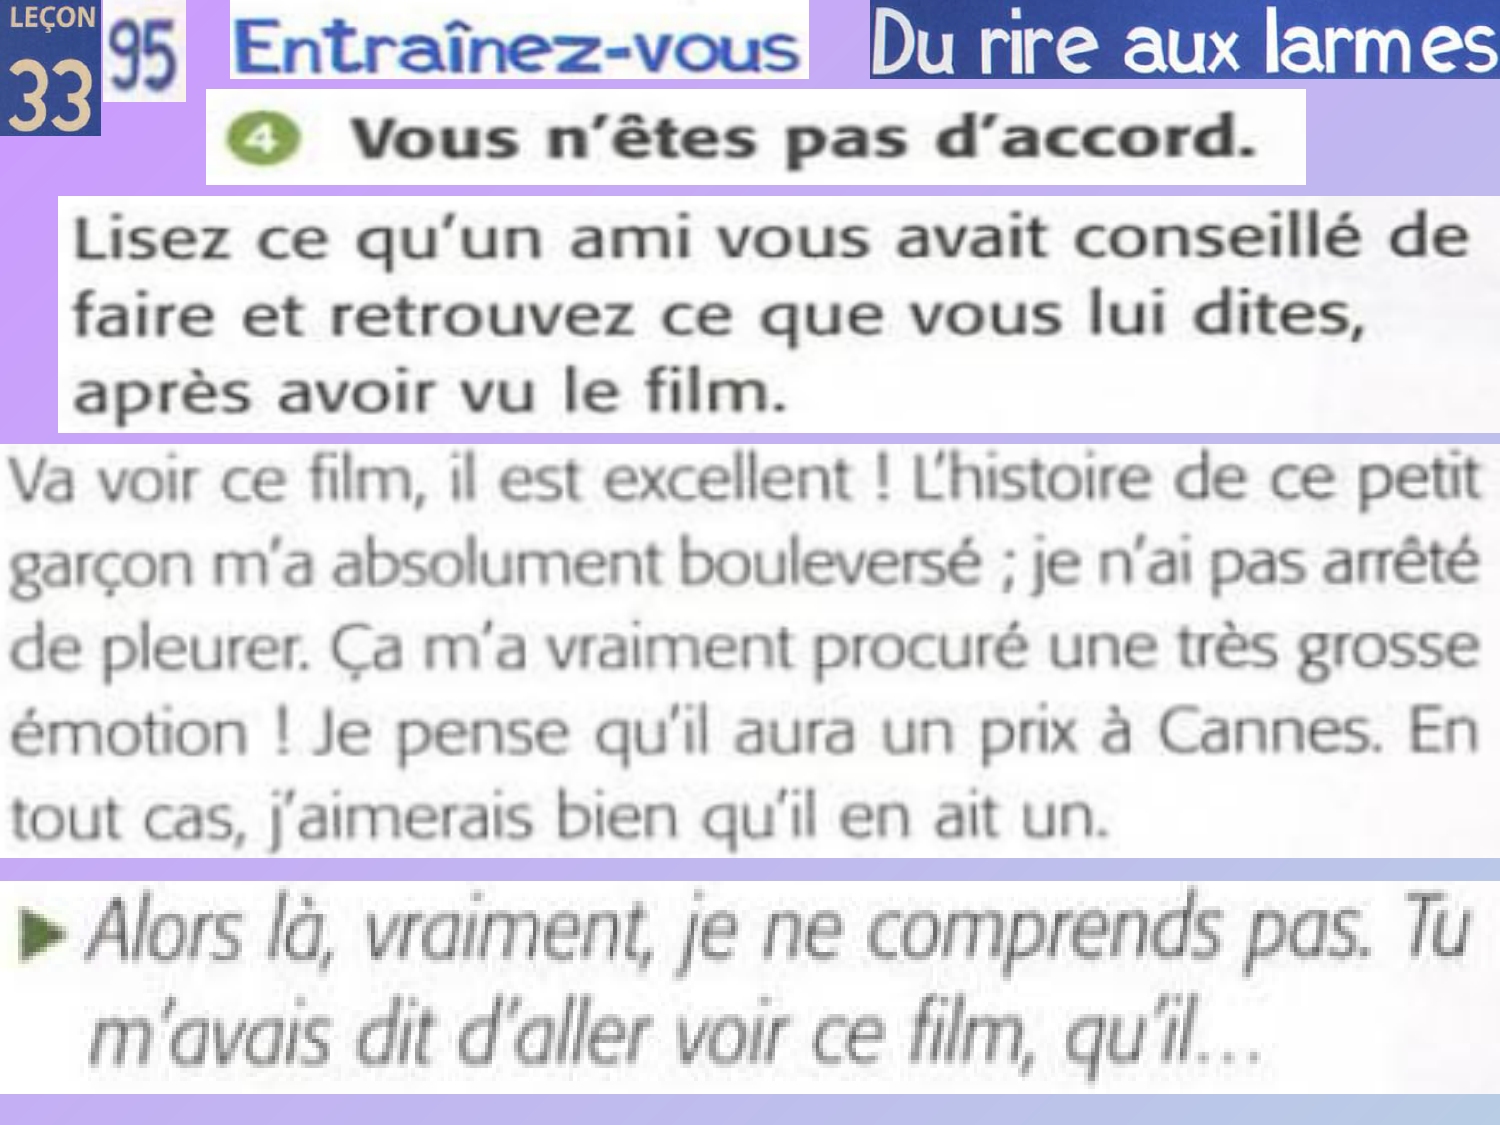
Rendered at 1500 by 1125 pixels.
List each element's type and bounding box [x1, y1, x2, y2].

picture [0, 444, 1500, 859]
picture [0, 0, 101, 136]
picture [206, 89, 1306, 185]
picture [0, 881, 1500, 1095]
picture [58, 195, 1500, 433]
picture [229, 0, 810, 79]
picture [870, 0, 1500, 79]
picture [103, 0, 187, 102]
